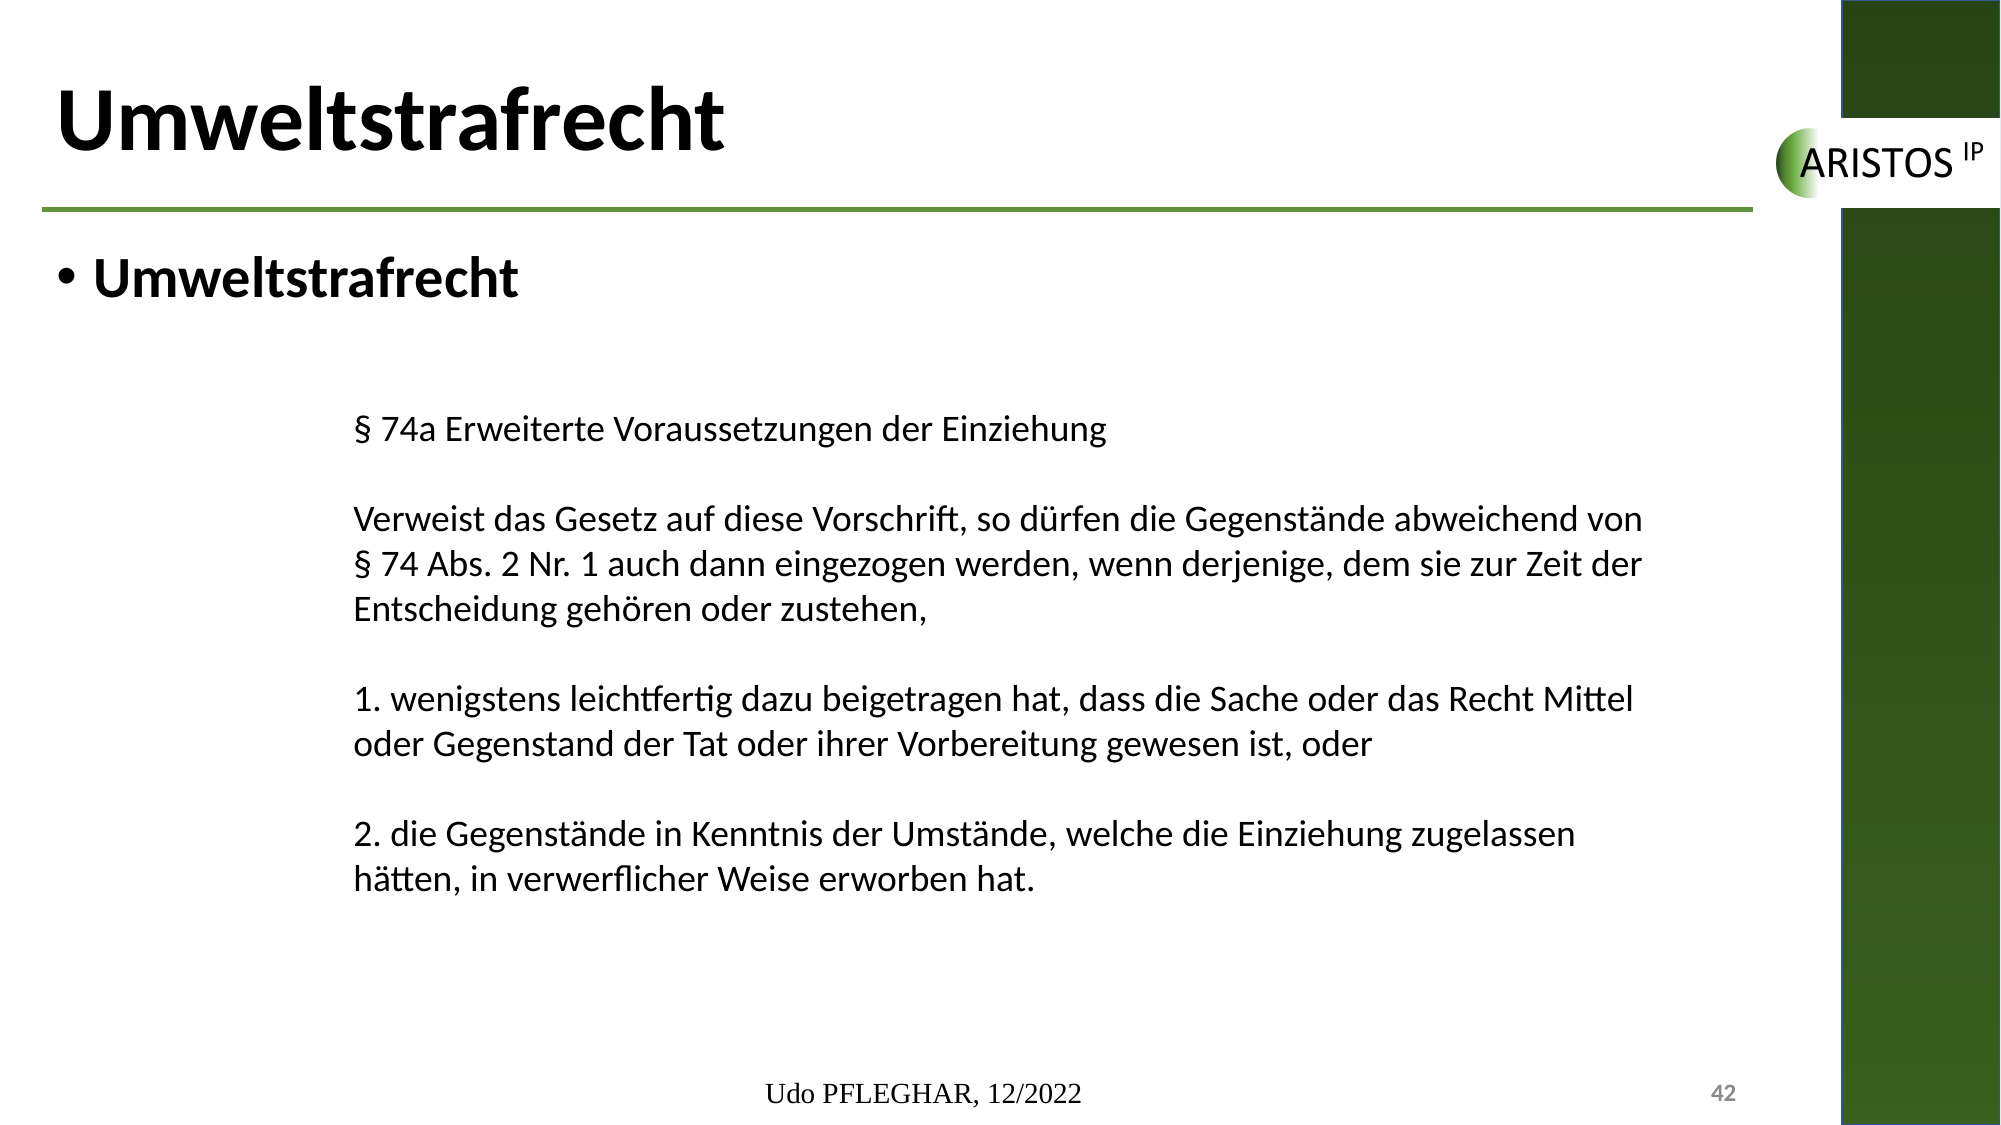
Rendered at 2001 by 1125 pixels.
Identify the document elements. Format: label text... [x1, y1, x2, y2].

list Umweltstrafrecht [41, 239, 1752, 1038]
footer Udo PFLEGHAR, 12/2022 [515, 1068, 1332, 1115]
picture [1764, 118, 2001, 208]
slide_number 42 [1352, 1068, 1752, 1115]
title Umweltstrafrecht [41, 59, 1753, 183]
text_box § 74a Erweiterte Voraussetzungen der Einziehung Verweist das Gesetz auf diese Vorschrift, so dürfen die Gegenstände abweichend von § 74 Abs. 2 Nr. 1 auch dann eingezogen werden, wenn derjenige, dem sie zur Zeit der Entscheidung gehören oder zustehen, 1. wenigstens leichtfertig dazu beigetragen hat, dass die Sache oder das Recht Mittel oder Gegenstand der Tat oder ihrer Vorbereitung gewesen ist, oder 2. die Gegenstände in Kenntnis der Umstände, welche die Einziehung zugelassen hätten, in verwerflicher Weise erworben hat. [338, 397, 1674, 907]
